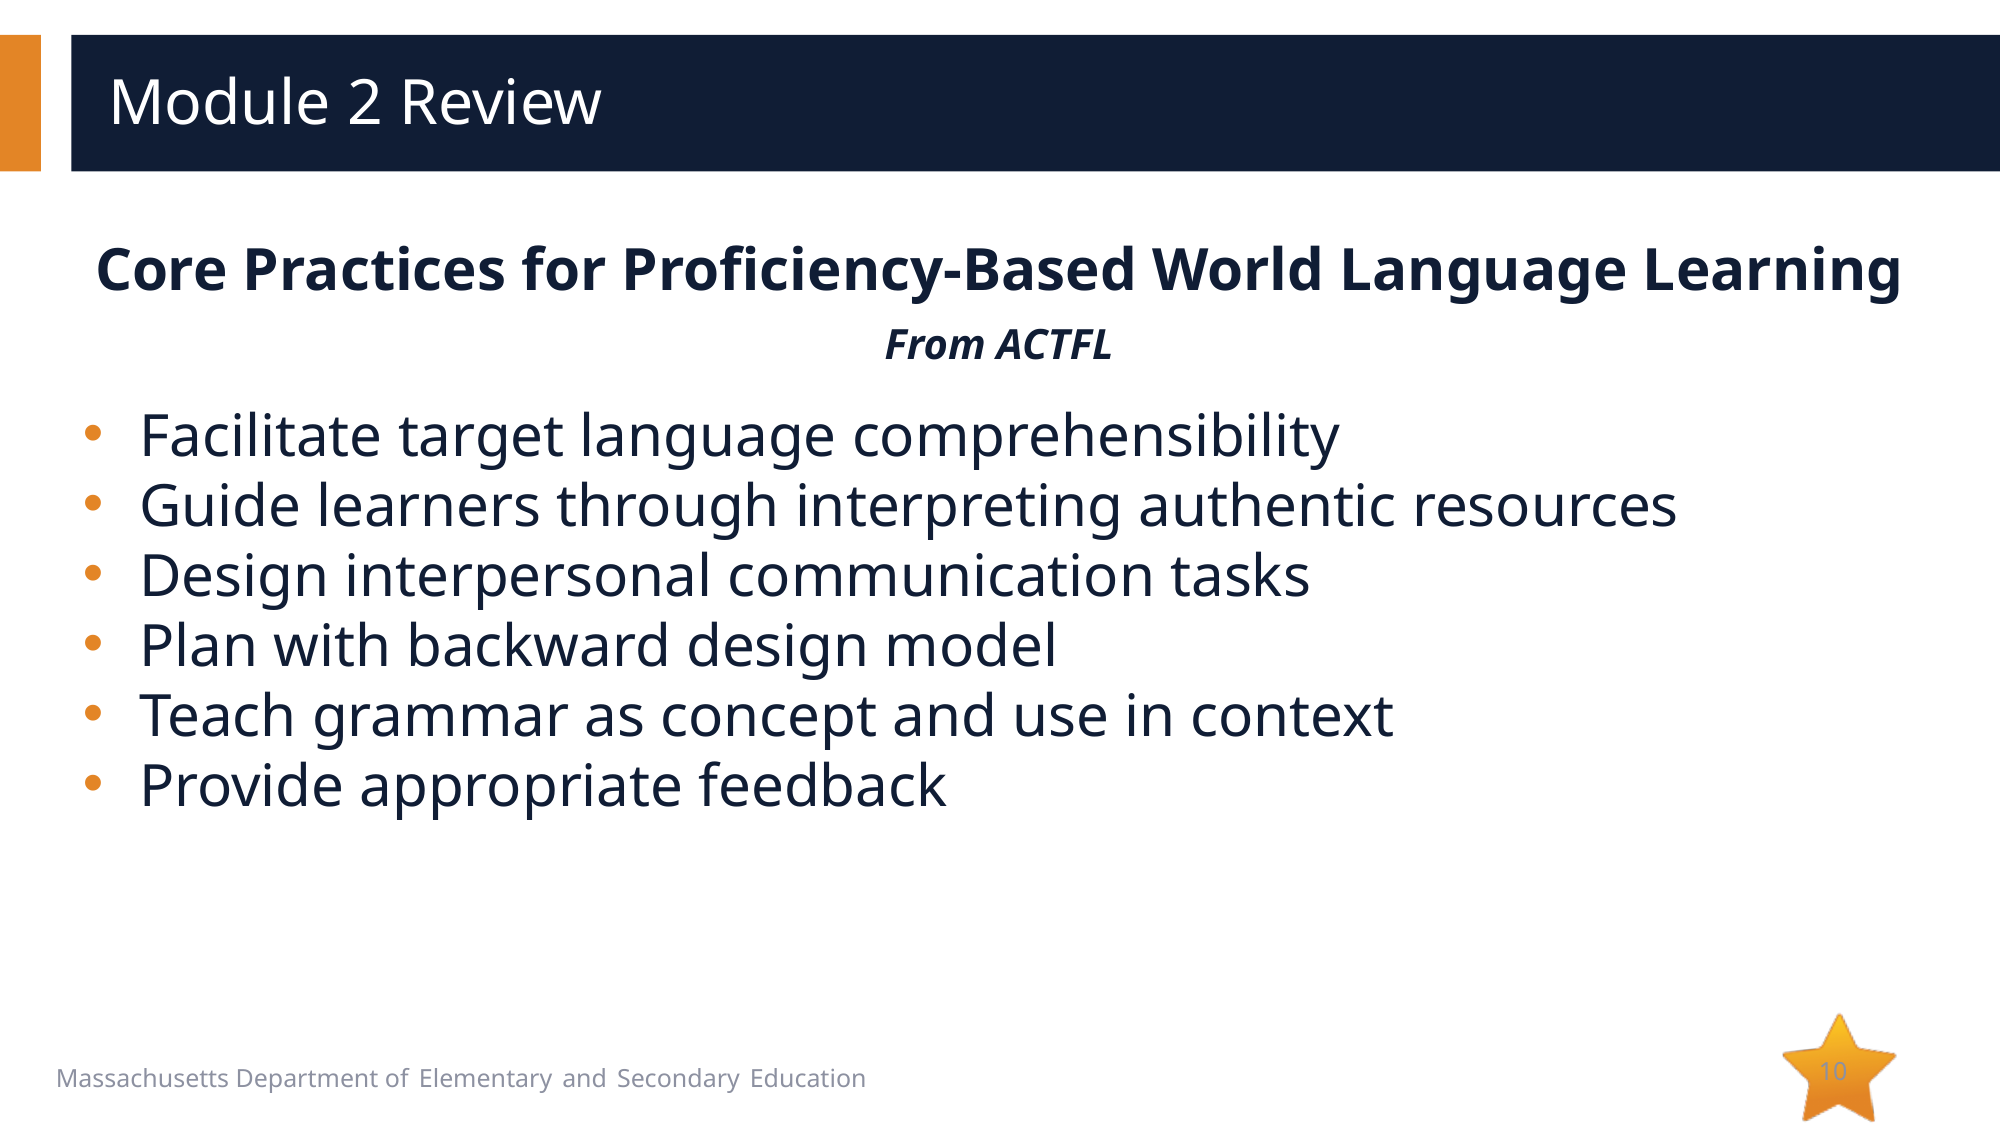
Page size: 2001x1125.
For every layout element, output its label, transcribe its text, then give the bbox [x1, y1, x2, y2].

list Facilitate target language comprehensibility Guide learners through interpreting authentic resources Design interpersonal communication tasks Plan with backward design model Teach grammar as concept and use in context Provide appropriate feedback [67, 390, 1959, 905]
slide_number 10 [1412, 1042, 1863, 1103]
title Module 2 Review [93, 58, 1959, 150]
list Core Practices for Proficiency-Based World Language Learning From ACTFL [67, 232, 1931, 308]
picture [1773, 1000, 1909, 1125]
